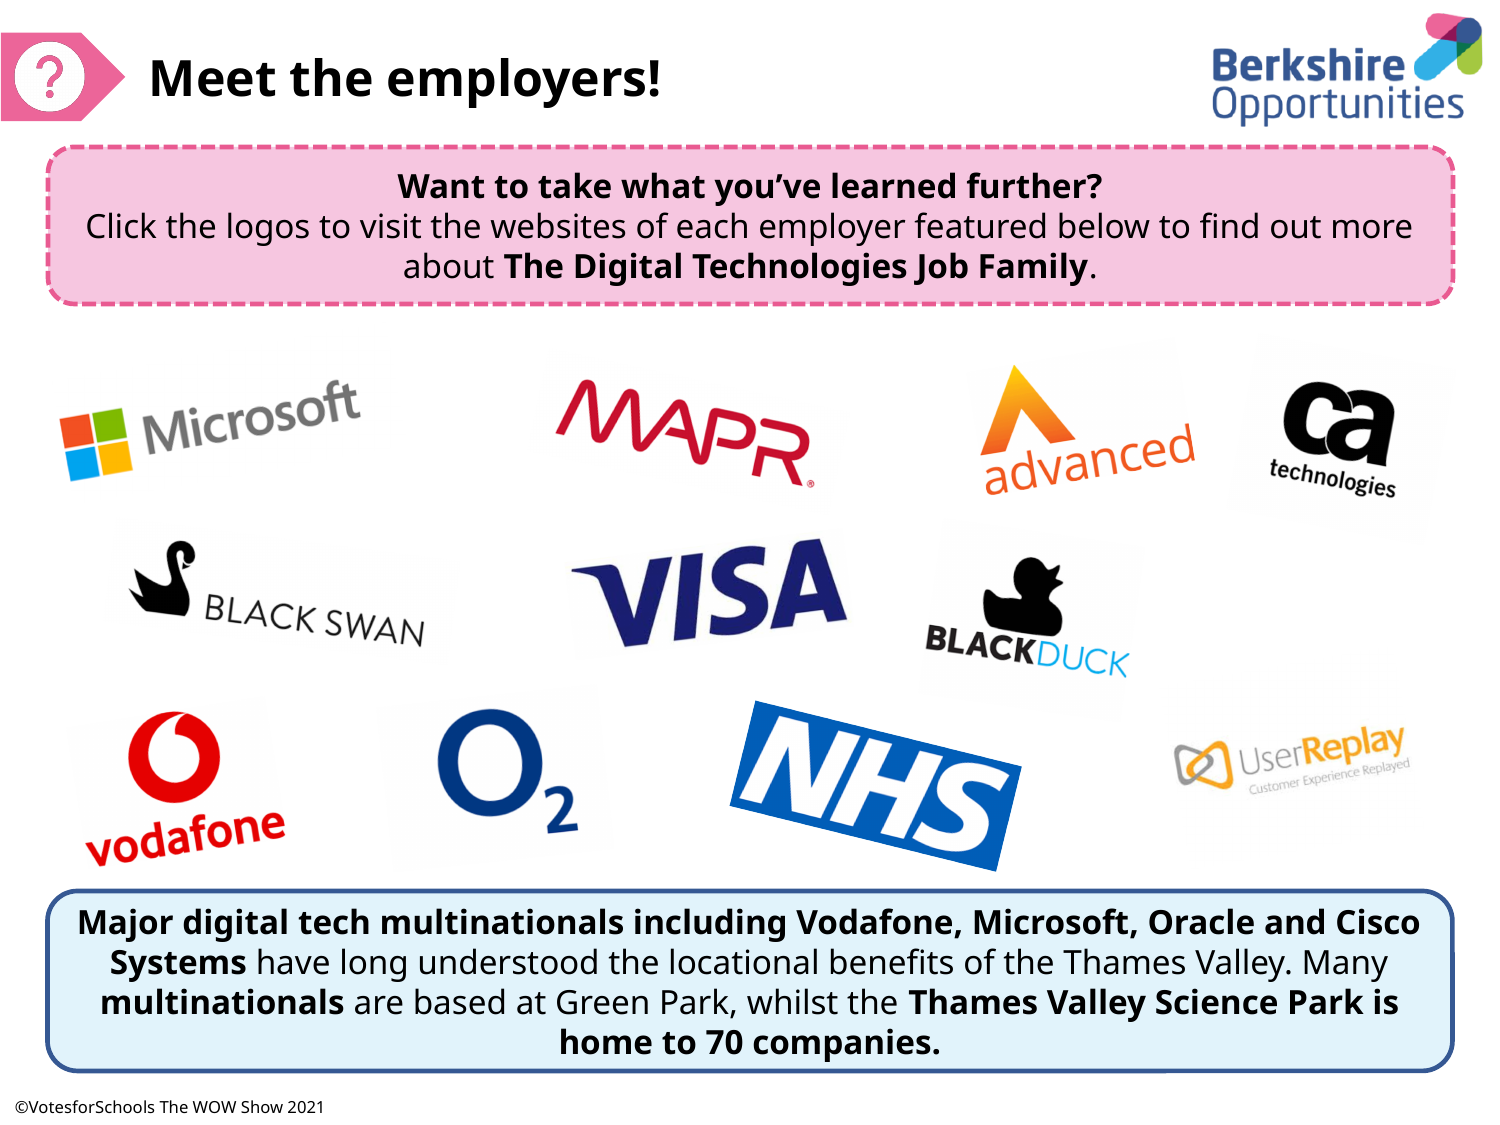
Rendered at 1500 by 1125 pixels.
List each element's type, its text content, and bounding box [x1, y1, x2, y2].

picture [5, 32, 94, 121]
text_box [94, 44, 127, 109]
picture [565, 529, 853, 659]
picture [967, 338, 1194, 495]
picture [377, 685, 613, 871]
picture [1207, 9, 1487, 131]
picture [53, 323, 406, 503]
text_box Meet the employers! [133, 32, 1207, 121]
text_box Want to take what you’ve learned further? Click the logos to visit the websites of each employer featured below to find out more about The Digital Technologies Job Family. [46, 145, 1455, 305]
picture [104, 518, 459, 664]
picture [528, 349, 849, 514]
picture [730, 701, 1021, 871]
picture [919, 519, 1144, 721]
picture [67, 697, 286, 868]
text_box ©VotesforSchools The WOW Show 2021 [0, 1089, 443, 1125]
text_box [0, 32, 82, 122]
text_box Major digital tech multinationals including Vodafone, Microsoft, Oracle and Cisco Systems have long understood the locational benefits of the Thames Valley. Many multinationals are based at Green Park, whilst the Thames Valley Science Park is home to 70 companies. [46, 889, 1454, 1072]
picture [1227, 334, 1455, 544]
picture [1160, 647, 1423, 868]
